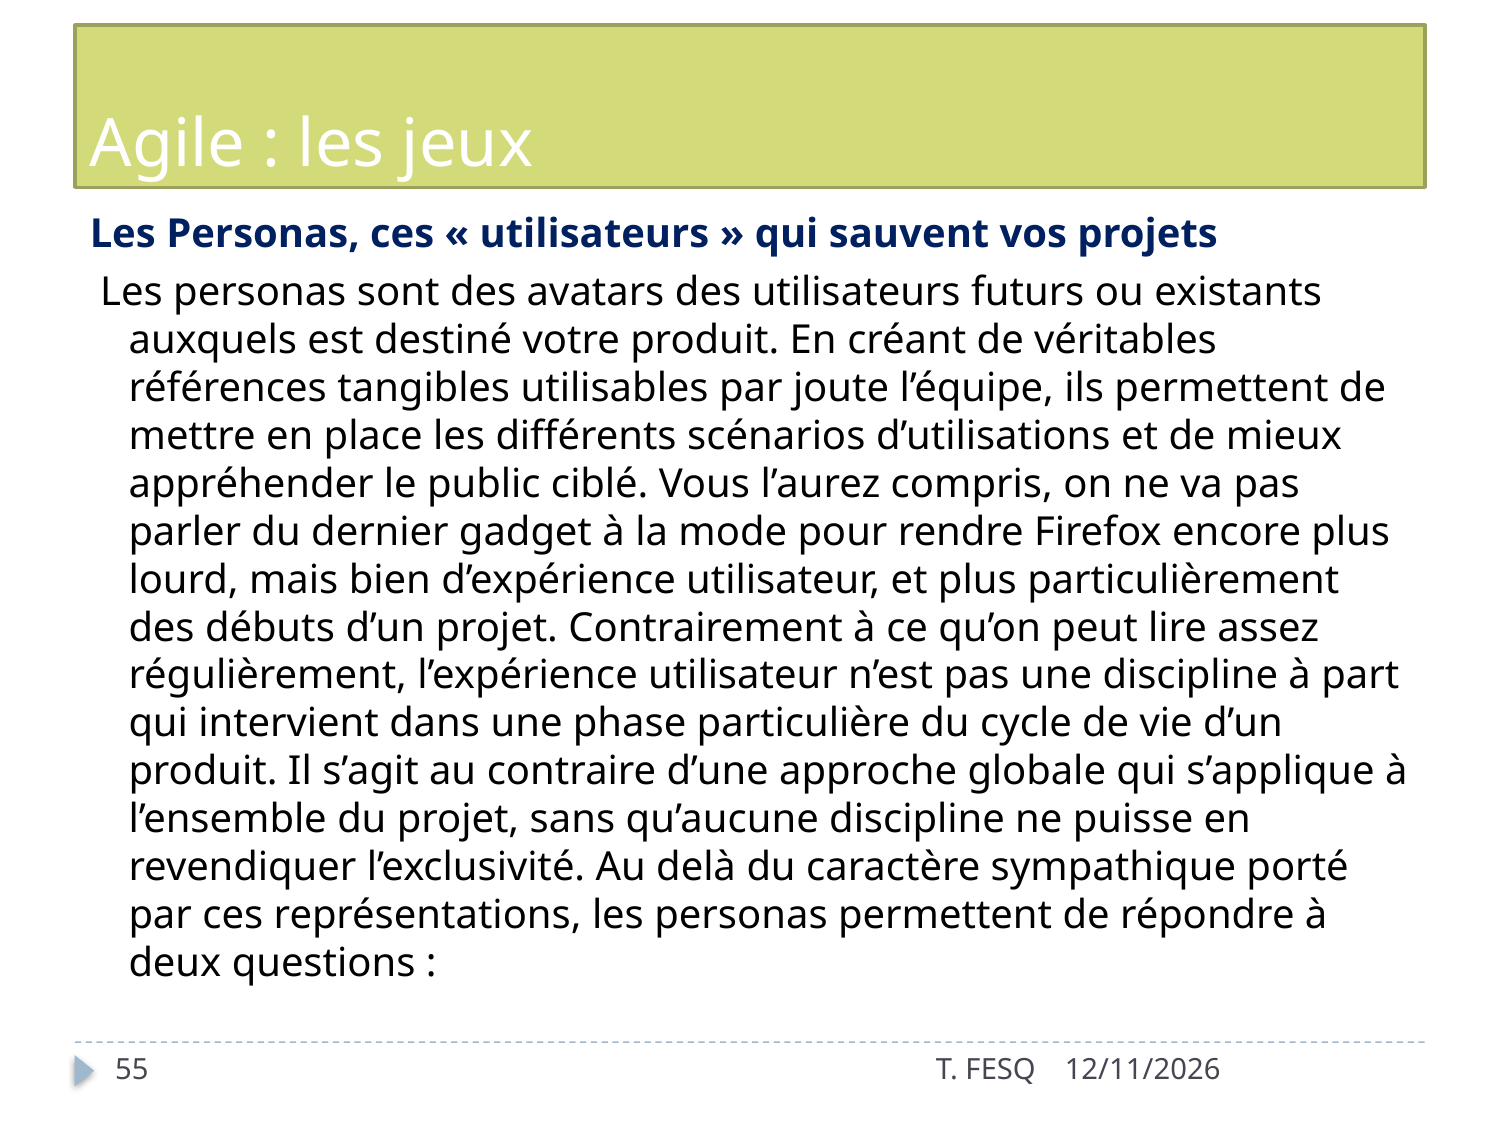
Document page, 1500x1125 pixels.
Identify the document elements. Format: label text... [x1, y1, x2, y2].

slide_number 55 [100, 1042, 426, 1103]
list Les Personas, ces « utilisateurs » qui sauvent vos projets Les personas sont des avatars des utilisateurs futurs ou existants auxquels est destiné votre produit. En créant de véritables références tangibles utilisables par joute l’équipe, ils permettent de mettre en place les différents scénarios d’utilisations et de mieux appréhender le public ciblé. Vous l’aurez compris, on ne va pas parler du dernier gadget à la mode pour rendre Firefox encore plus lourd, mais bien d’expérience utilisateur, et plus particulièrement des débuts d’un projet. Contrairement à ce qu’on peut lire assez régulièrement, l’expérience utilisateur n’est pas une discipline à part qui intervient dans une phase particulière du cycle de vie d’un produit. Il s’agit au contraire d’une approche globale qui s’applique à l’ensemble du projet, sans qu’aucune discipline ne puisse en revendiquer l’exclusivité. Au delà du caractère sympathique porté par ces représentations, les personas permettent de répondre à deux questions : [75, 200, 1425, 1010]
footer T. FESQ [475, 1042, 1051, 1103]
title Agile : les jeux [73, 23, 1427, 189]
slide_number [1051, 1042, 1426, 1103]
